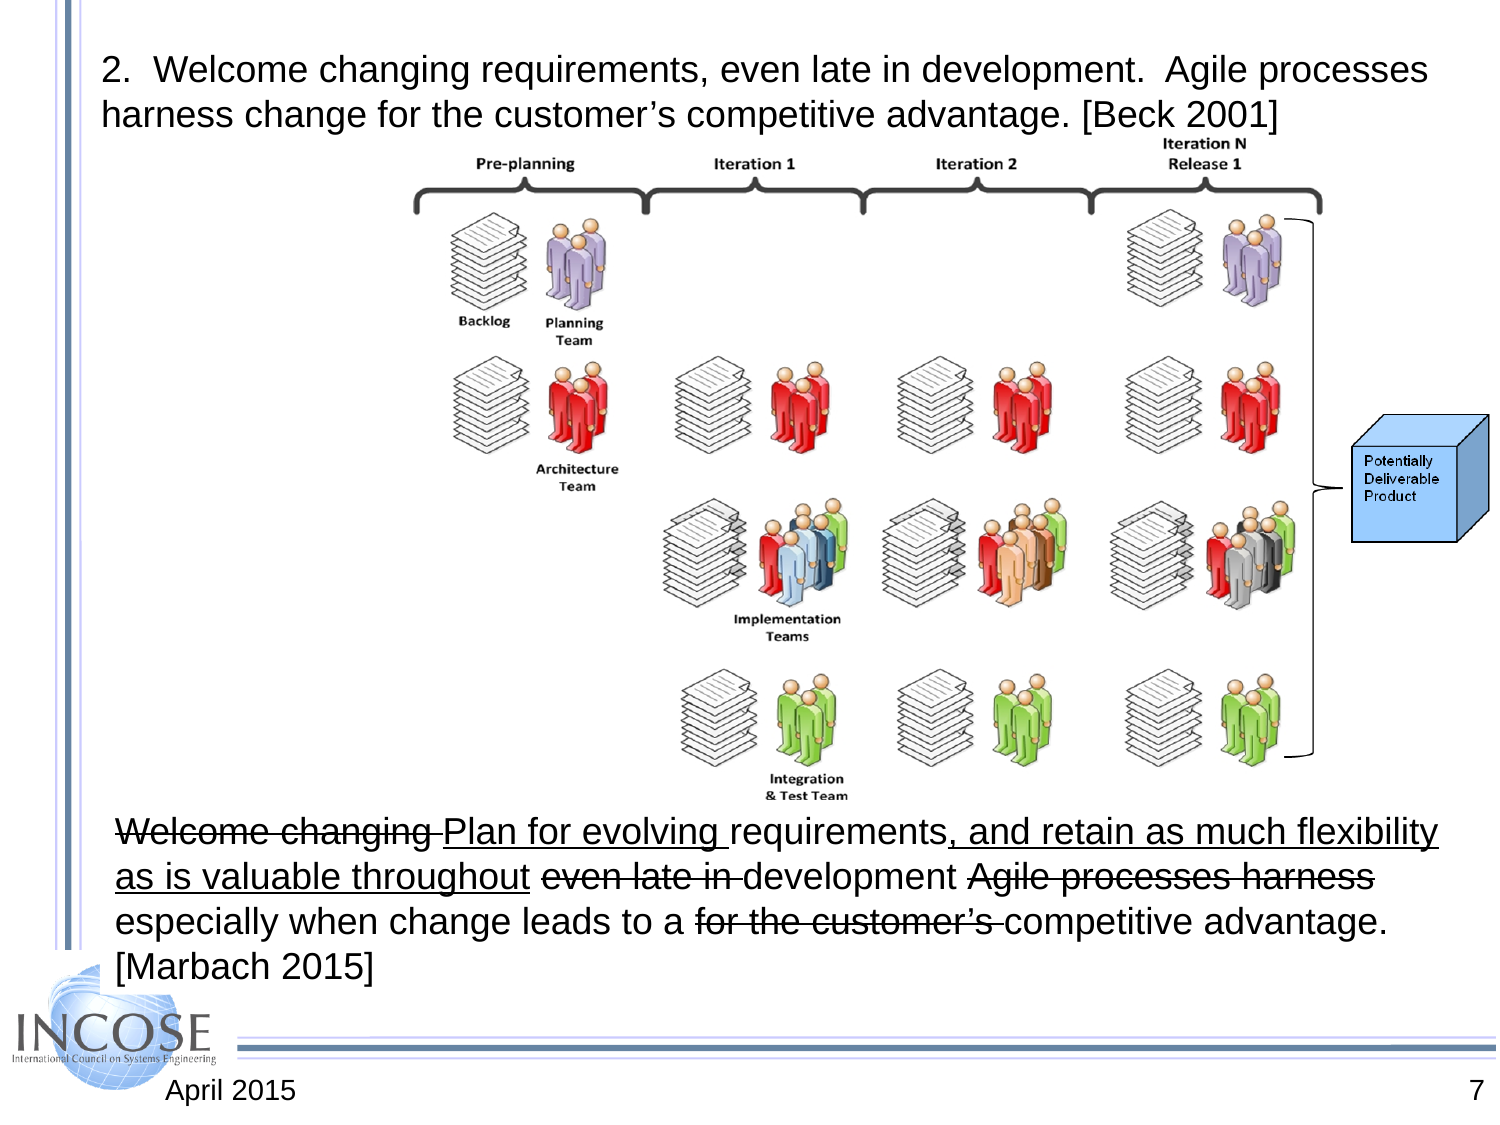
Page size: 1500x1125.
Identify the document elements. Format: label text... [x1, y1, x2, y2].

text_box Welcome changing Plan for evolving requirements, and retain as much flexibility as is valuable throughout even late in development Agile processes harness especially when change leads to a for the customer’s competitive advantage. [Marbach 2015] [99, 799, 1475, 995]
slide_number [149, 1063, 501, 1125]
slide_number 7 [1149, 1063, 1500, 1125]
picture [412, 130, 1490, 806]
text_box 2. Welcome changing requirements, even late in development. Agile processes harness change for the customer’s competitive advantage. [Beck 2001] [86, 37, 1500, 143]
